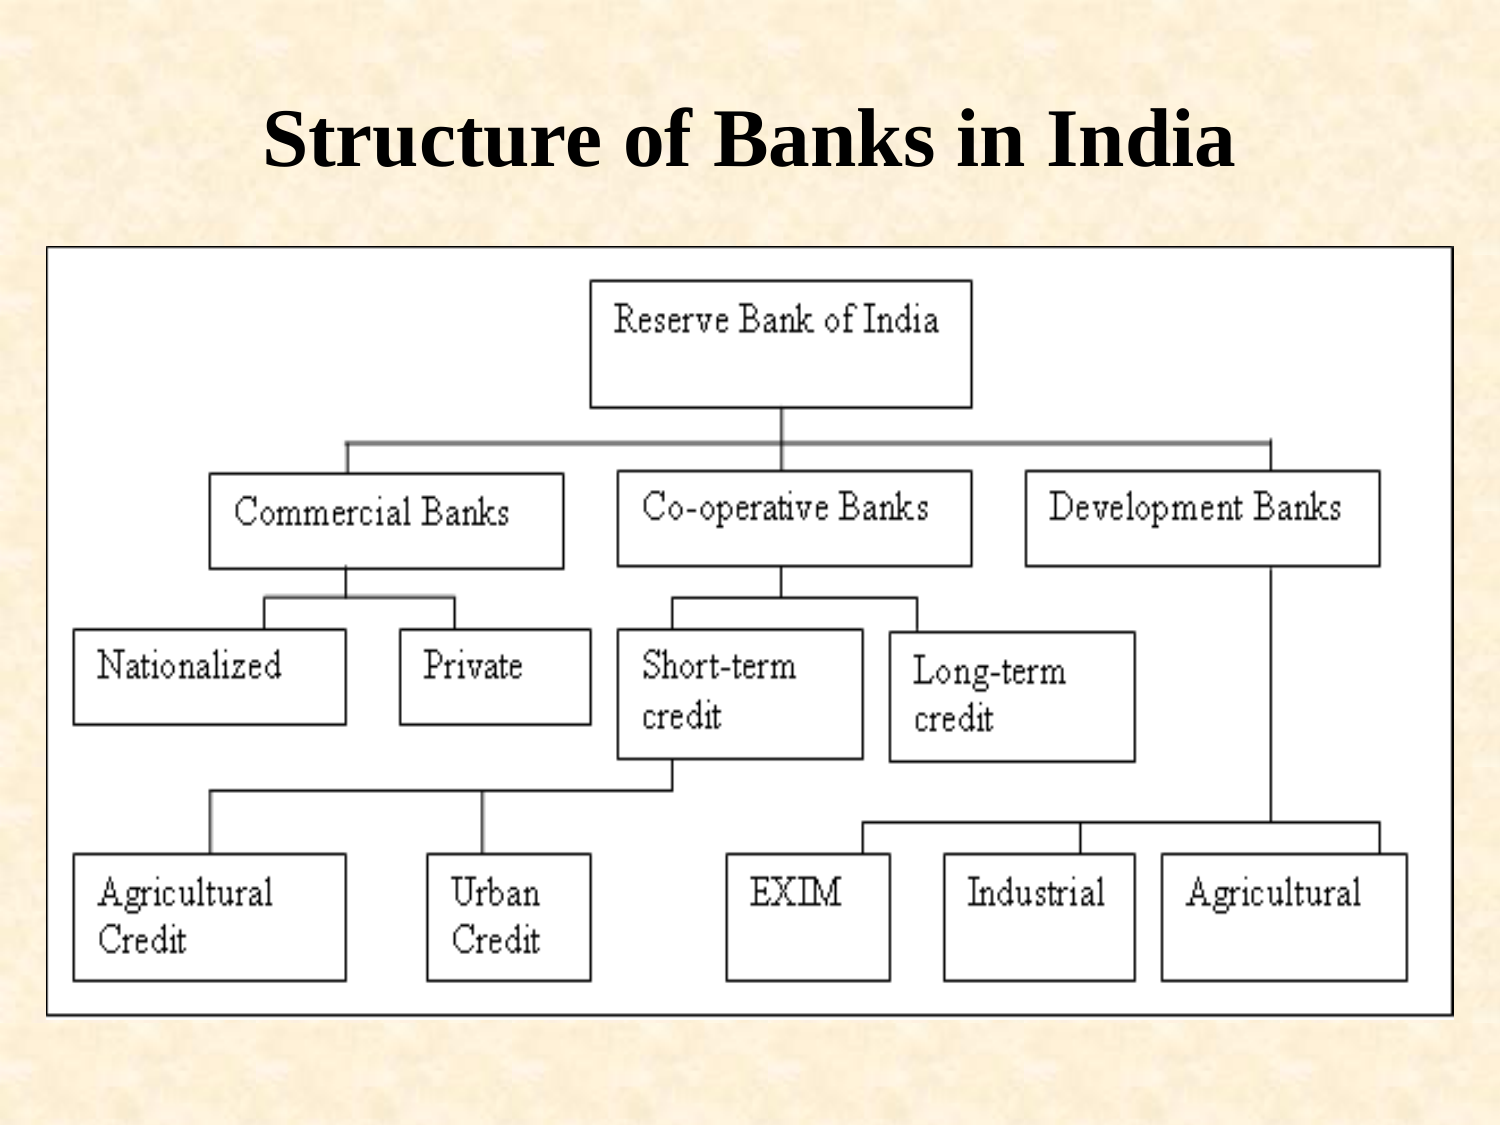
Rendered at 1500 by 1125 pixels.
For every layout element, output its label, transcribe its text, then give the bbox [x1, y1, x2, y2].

picture [0, 0, 1500, 1125]
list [46, 245, 1454, 1020]
title Structure of Banks in India [74, 44, 1425, 233]
